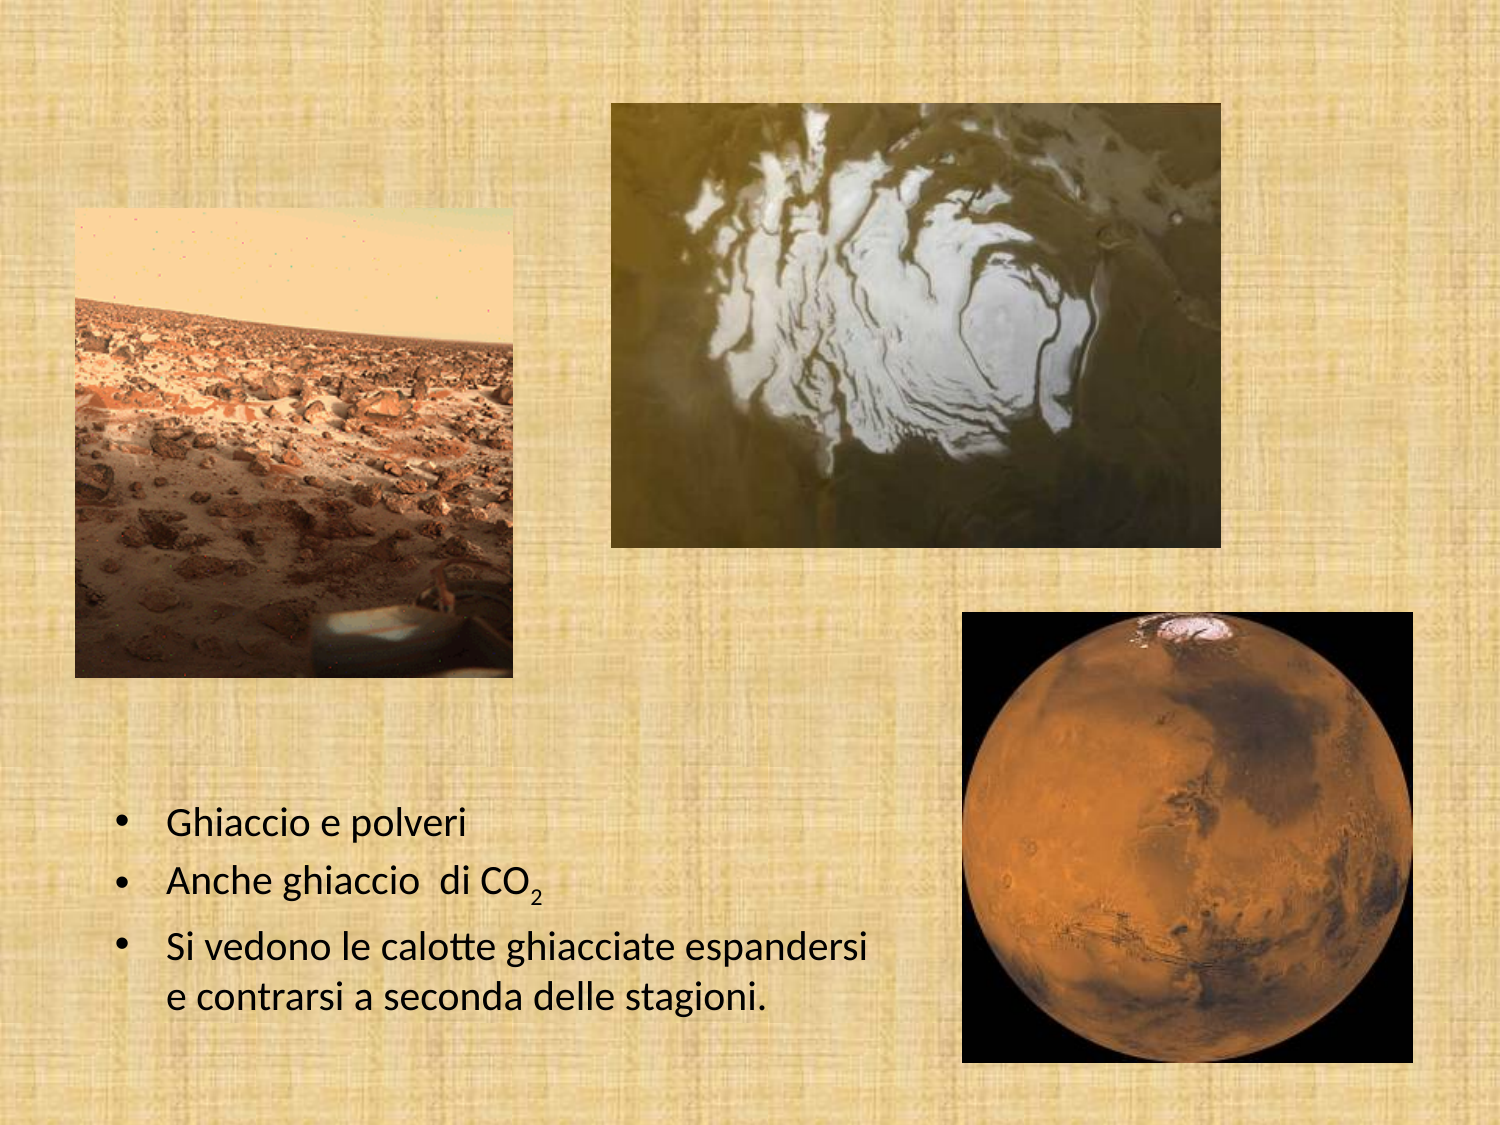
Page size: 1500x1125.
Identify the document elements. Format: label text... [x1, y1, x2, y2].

list Ghiaccio e polveri Anche ghiaccio di CO2 Si vedono le calotte ghiacciate espandersi e contrarsi a seconda delle stagioni. [99, 787, 888, 1075]
picture [0, 0, 1500, 1125]
